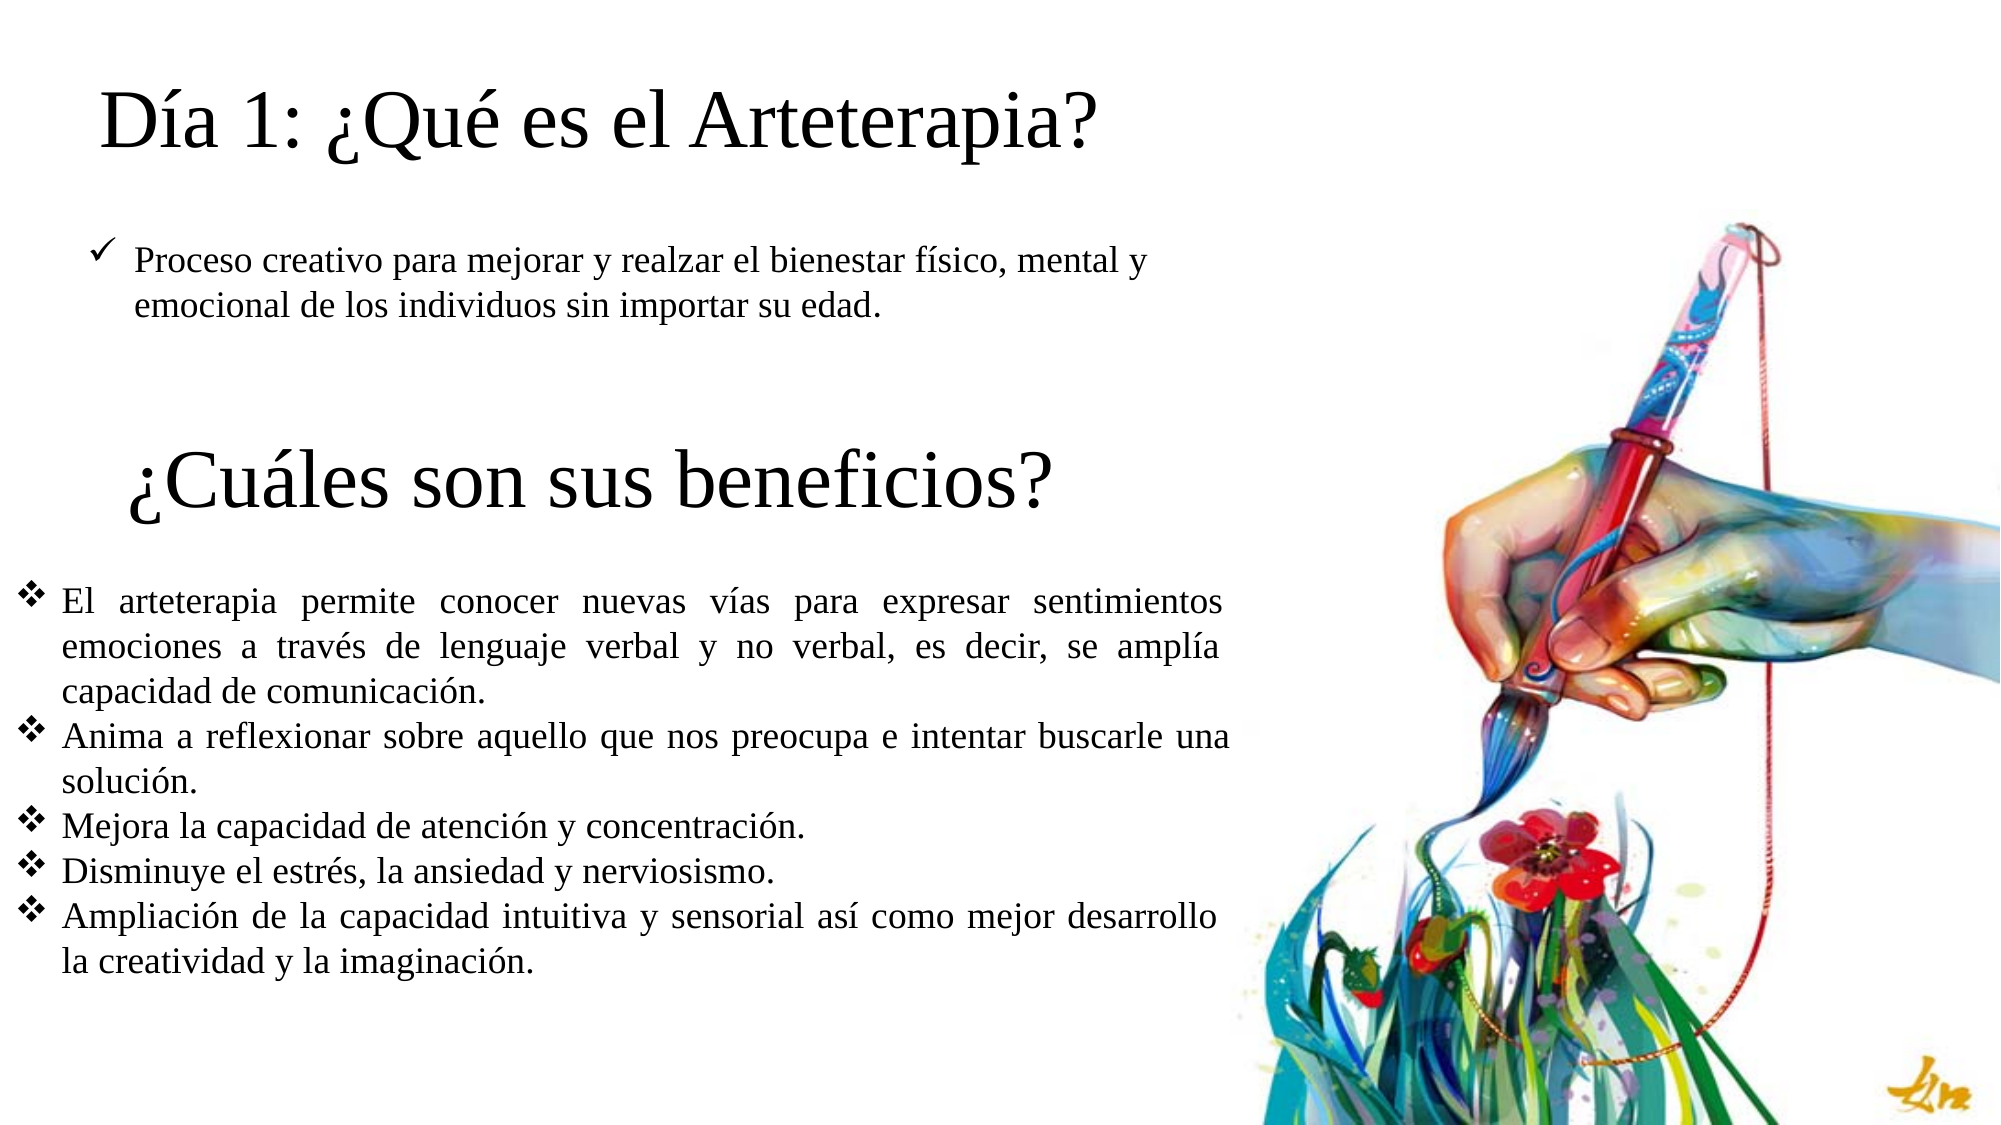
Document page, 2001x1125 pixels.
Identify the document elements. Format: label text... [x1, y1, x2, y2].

text_box ¿Cuáles son sus beneficios? [112, 436, 1180, 526]
text_box El arteterapia permite conocer nuevas vías para expresar sentimientos y emociones a través de lenguaje verbal y no verbal, es decir, se amplía la capacidad de comunicación. Anima a reflexionar sobre aquello que nos preocupa e intentar buscarle unana solución. Mejora la capacidad de atención y concentración. Disminuye el estrés, la ansiedad y nerviosismo. Ampliación de la capacidad intuitiva y sensorial así como mejor desarrollo de la creatividad y la imaginación. [0, 568, 1230, 989]
text_box Proceso creativo para mejorar y realzar el bienestar físico, mental y emocional de los individuos sin importar su edad. [72, 227, 1180, 333]
picture [1230, 209, 2000, 1125]
title Día 1: ¿Qué es el Arteterapia? [84, 41, 1231, 200]
